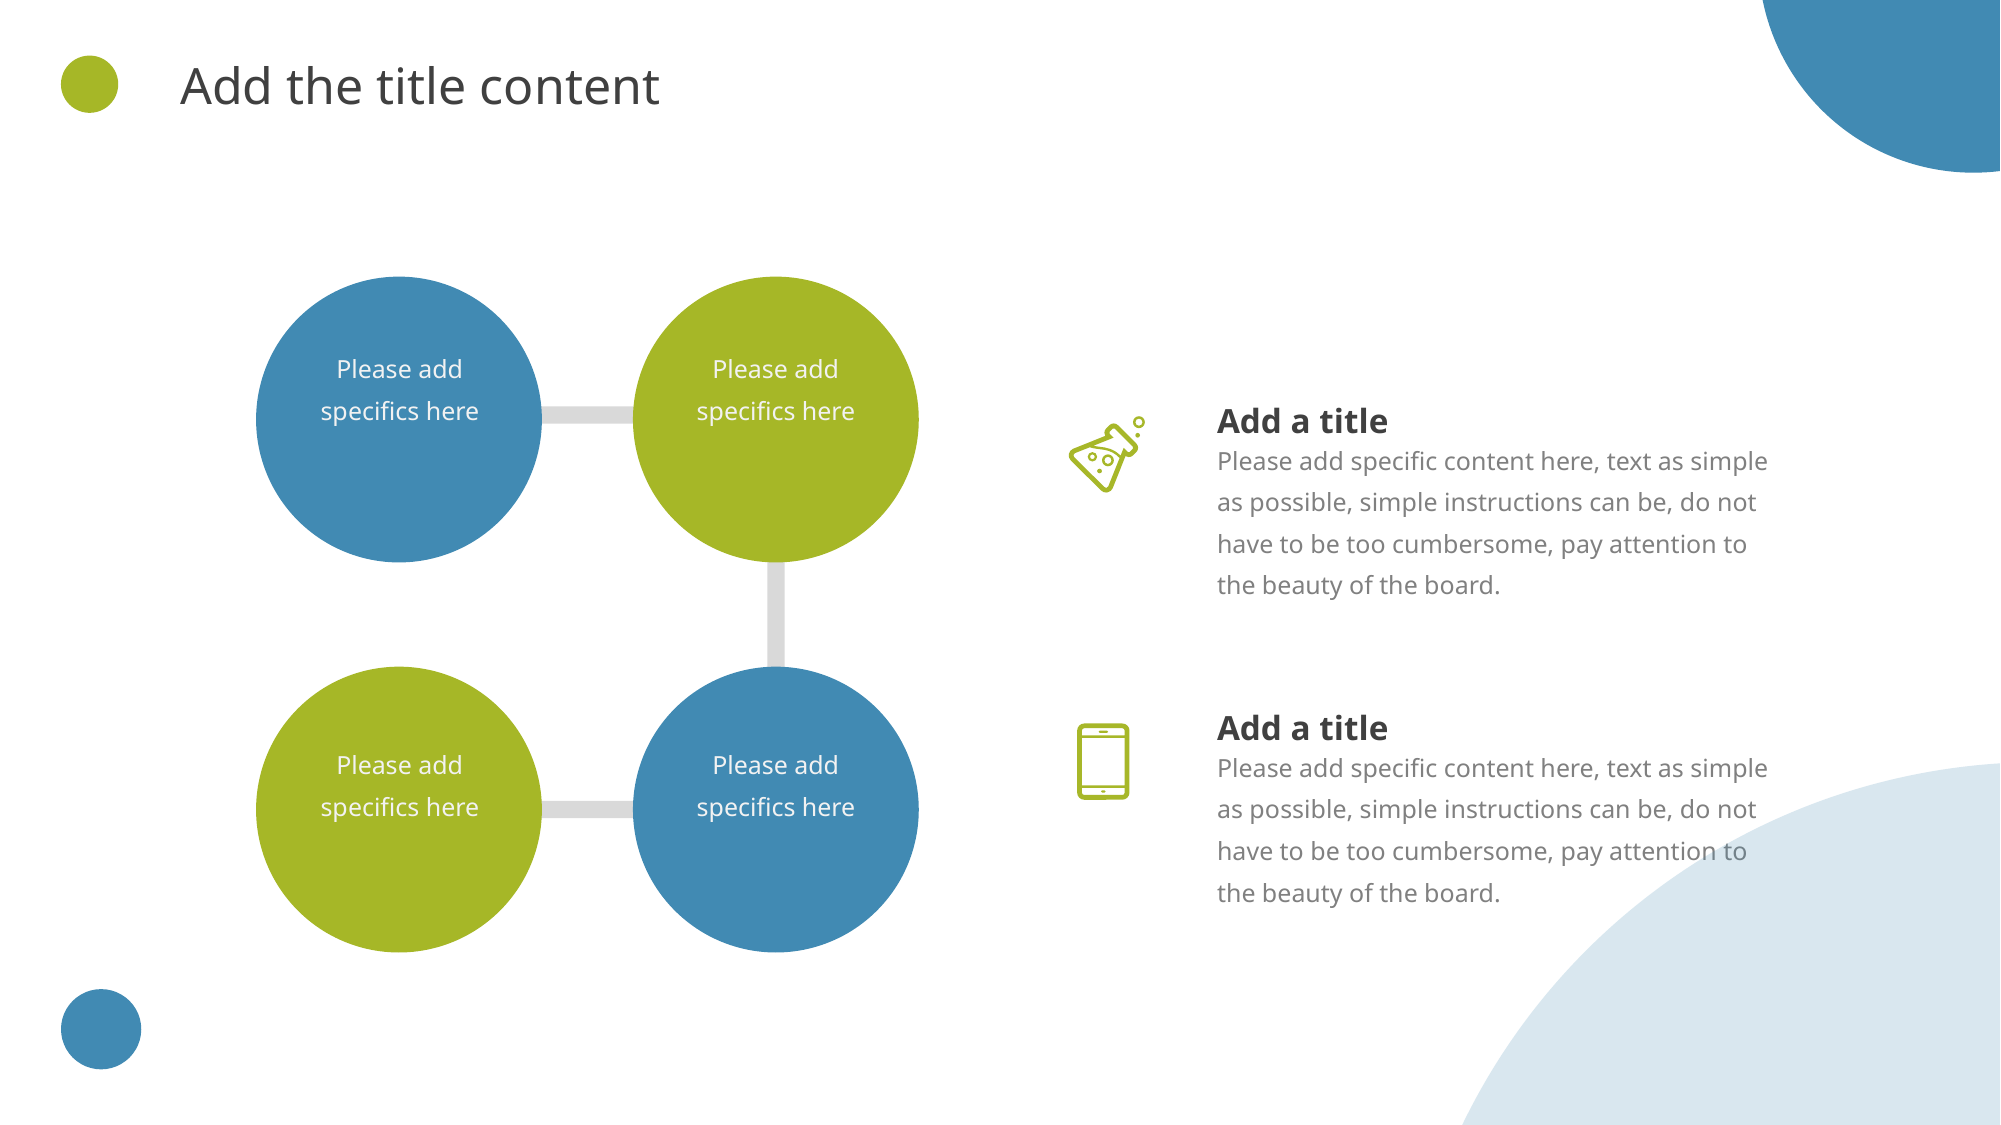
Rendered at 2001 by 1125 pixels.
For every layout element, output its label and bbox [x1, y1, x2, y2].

text_box [60, 0, 2000, 1125]
